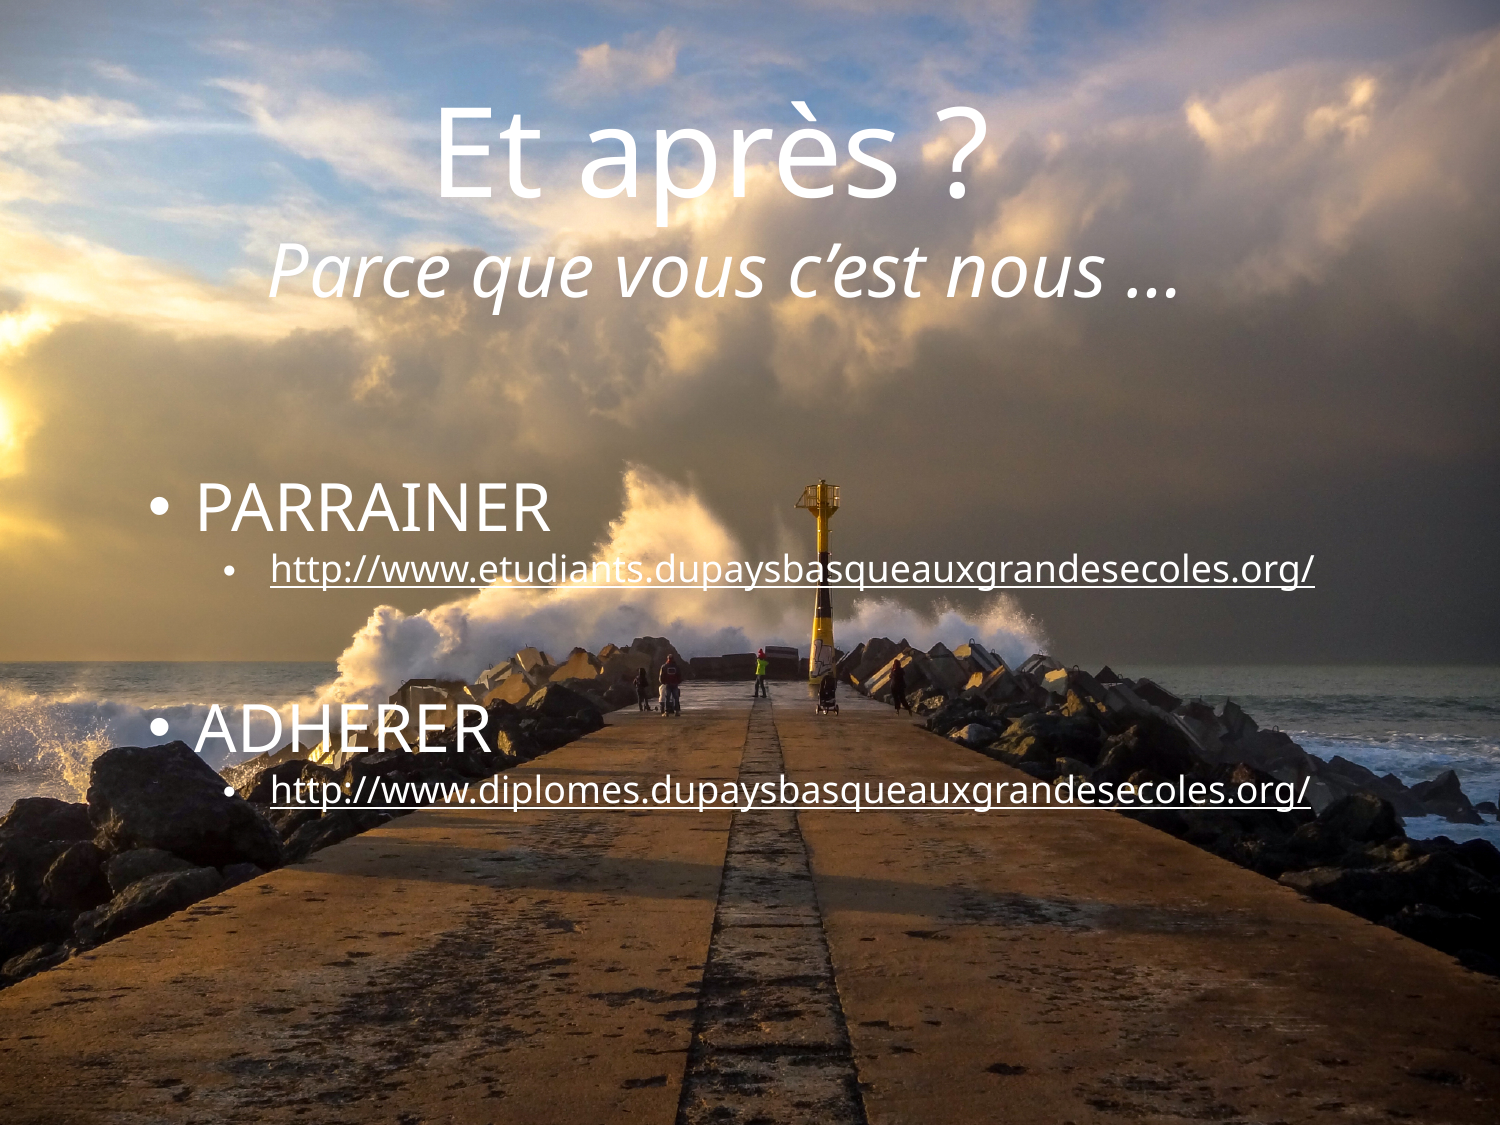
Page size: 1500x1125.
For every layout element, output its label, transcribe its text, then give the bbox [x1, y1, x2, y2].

text_box PARRAINER http://www.etudiants.dupaysbasqueauxgrandesecoles.org/ ADHERER http://www.diplomes.dupaysbasqueauxgrandesecoles.org/ [133, 412, 1339, 870]
title Et après ? Parce que vous c’est nous … [0, 13, 1467, 321]
subtitle [33, 637, 1467, 1069]
picture [0, 0, 1500, 1125]
